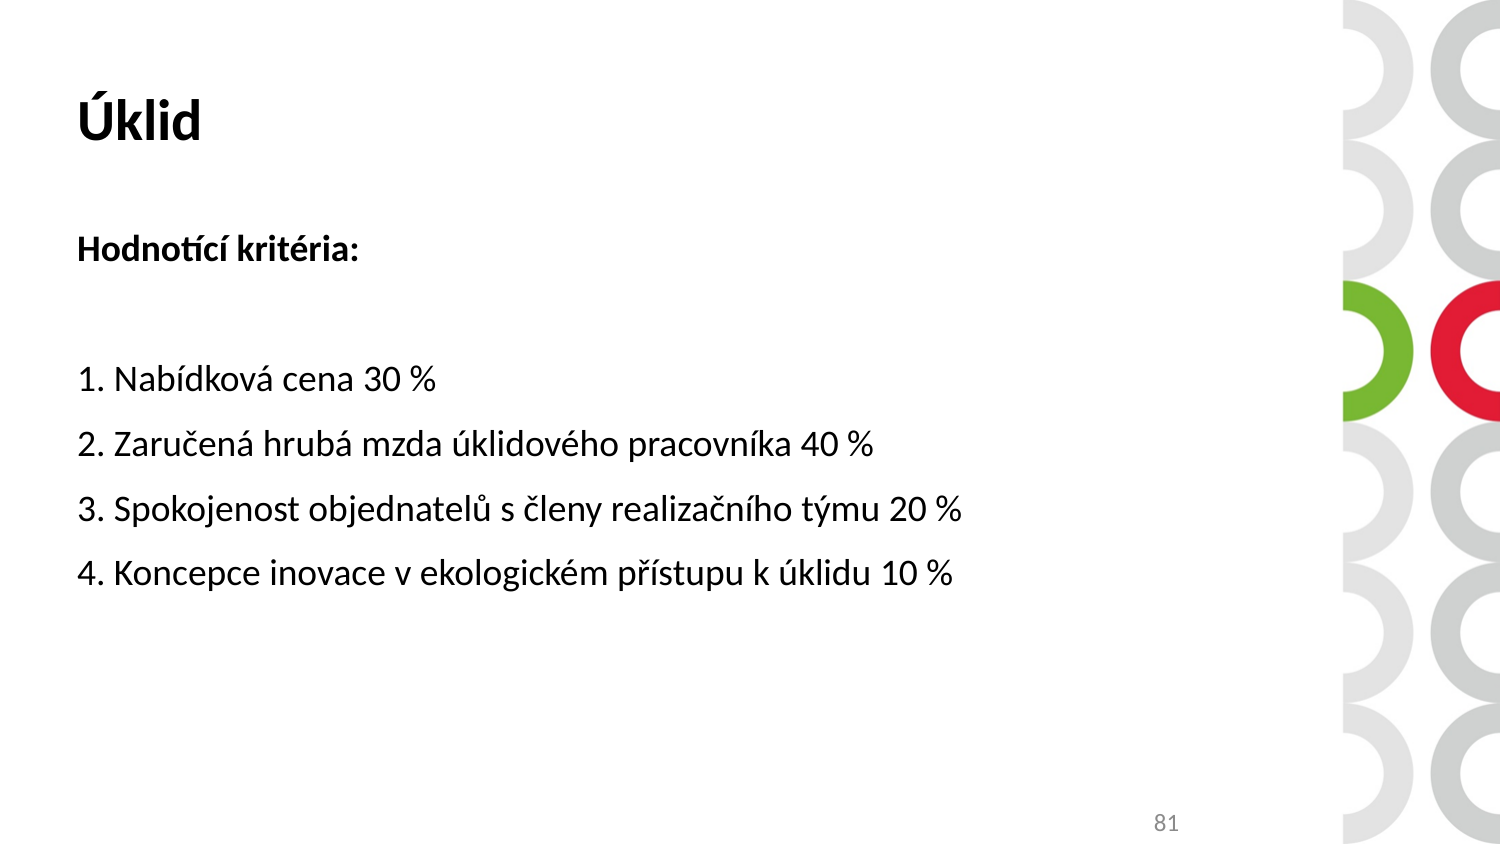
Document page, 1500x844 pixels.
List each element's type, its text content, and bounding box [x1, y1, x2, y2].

slide_number 81 [844, 798, 1195, 844]
picture [0, 0, 1500, 844]
text_box Hodnotící kritéria: 1. Nabídková cena 30 % 2. Zaručená hrubá mzda úklidového pracovníka 40 % 3. Spokojenost objednatelů s členy realizačního týmu 20 % 4. Koncepce inovace v ekologickém přístupu k úklidu 10 % [62, 87, 1197, 798]
text_box Úklid [62, 4, 1091, 159]
